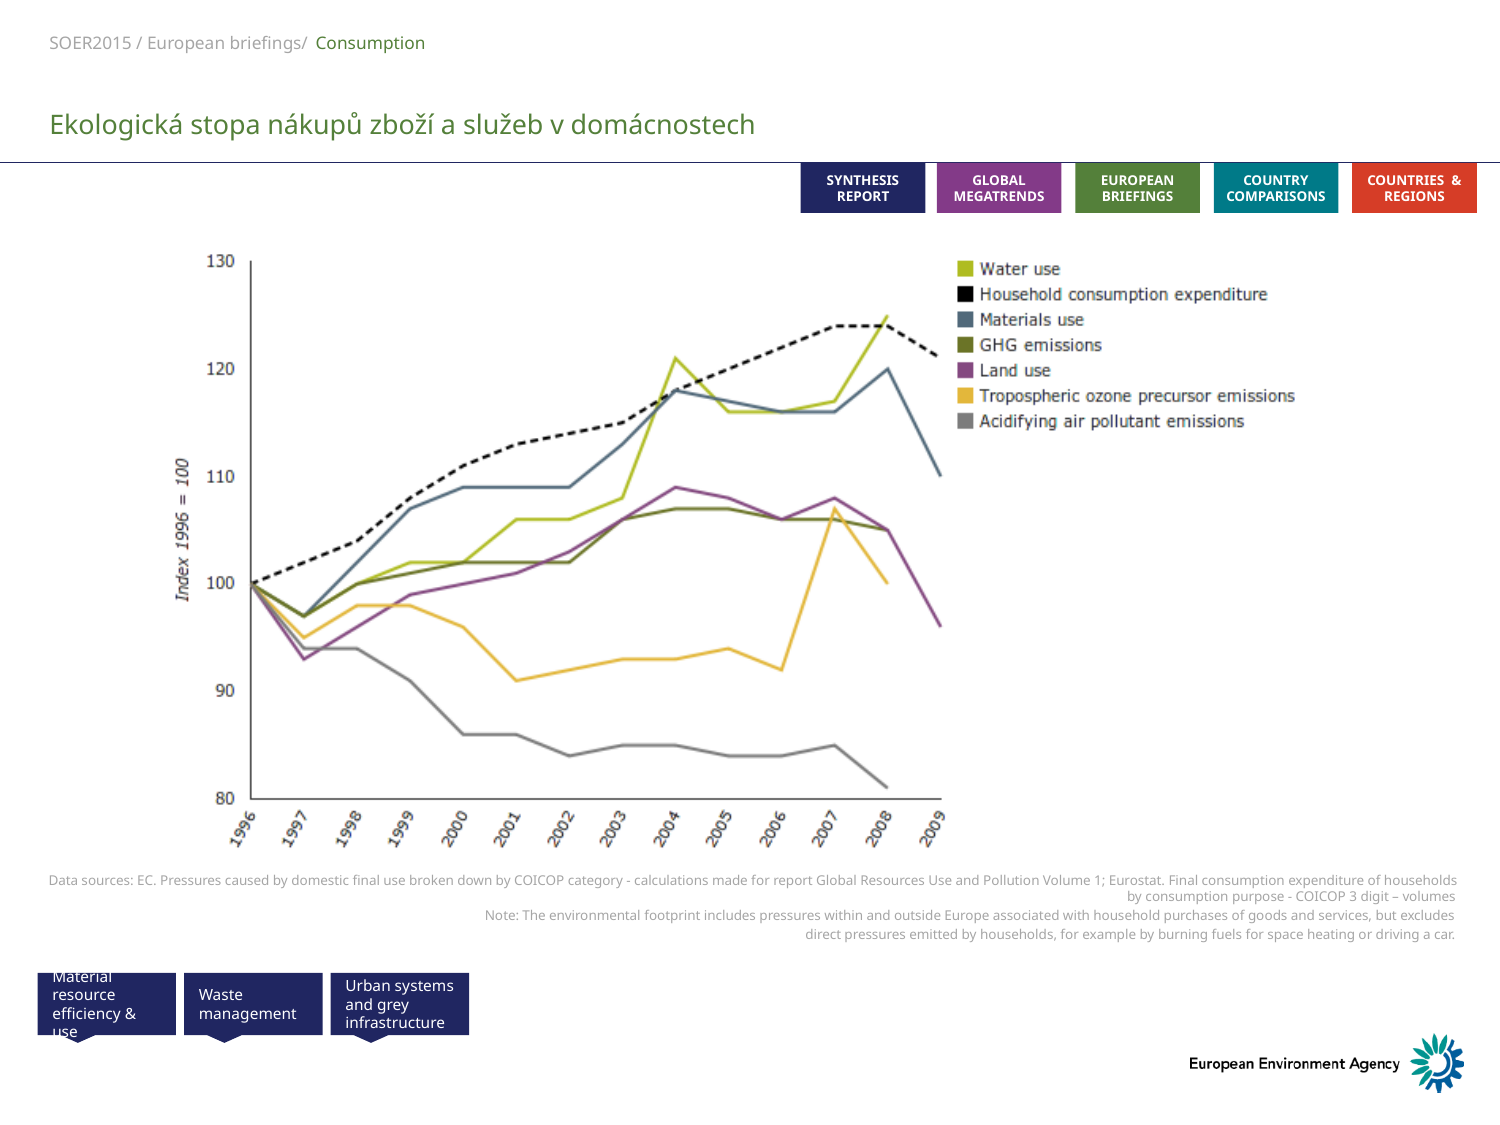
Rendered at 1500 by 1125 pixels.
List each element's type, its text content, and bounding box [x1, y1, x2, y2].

text_box Material resource efficiency & use [35, 970, 179, 1045]
picture [130, 242, 1317, 854]
text_box Waste management [181, 970, 325, 1045]
list Consumption [300, 24, 1317, 63]
list Ekologická stopa nákupů zboží a služeb v domácnostech [34, 99, 1414, 148]
list Data sources: EC. Pressures caused by domestic final use broken down by COICOP category - calculations made for report Global Resources Use and Pollution Volume 1; Eurostat. Final consumption expenditure of households by consumption purpose - COICOP 3 digit – volumes Note: The environmental footprint includes pressures within and outside Europe associated with household purchases of goods and services, but excludes direct pressures emitted by households, for example by burning fuels for space heating or driving a car. [24, 876, 1475, 950]
text_box Urban systems and grey infrastructure [328, 970, 472, 1045]
picture [1190, 1033, 1464, 1093]
